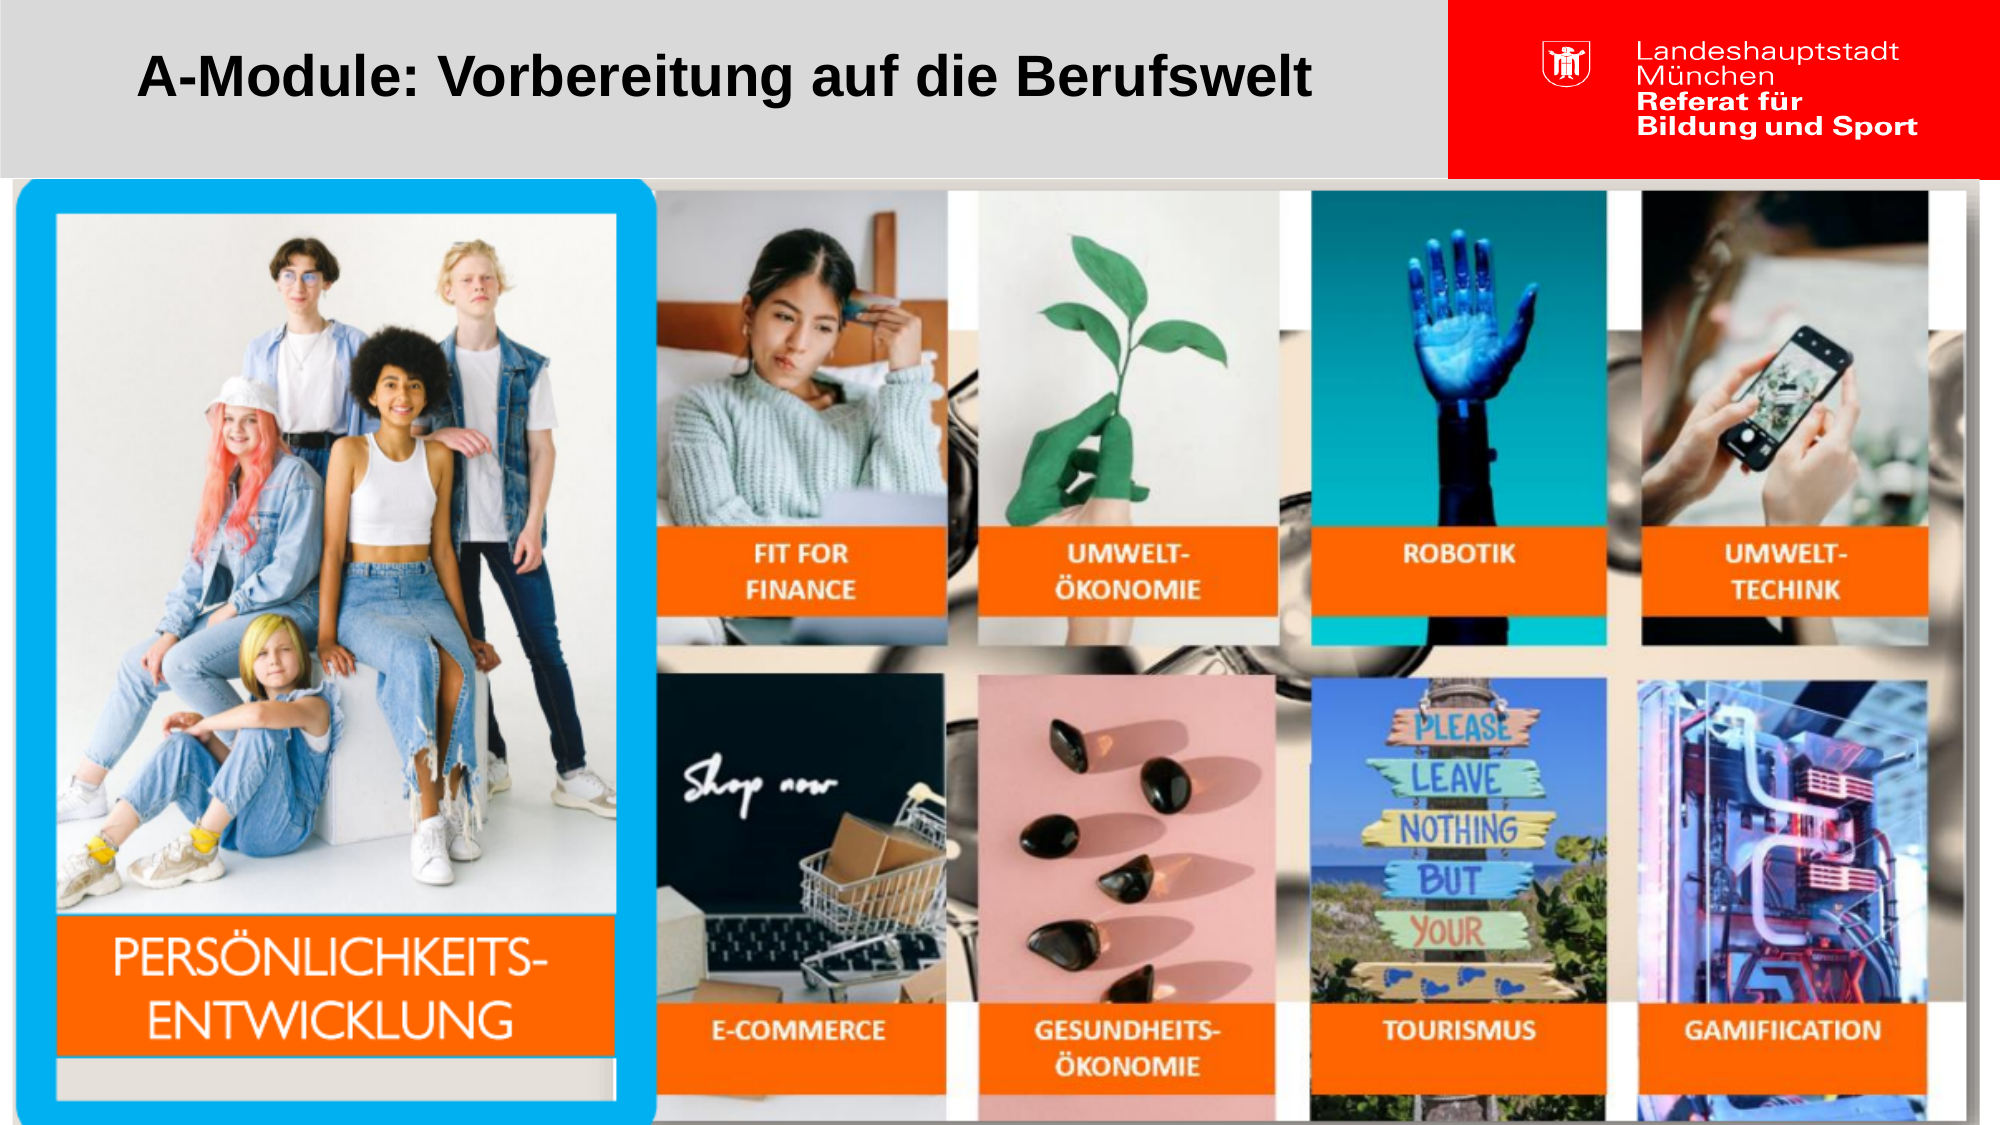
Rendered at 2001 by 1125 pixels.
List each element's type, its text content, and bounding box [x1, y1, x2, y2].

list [0, 179, 1980, 1125]
text_box A-Module: Vorbereitung auf die Berufswelt [38, 30, 1445, 144]
picture [1448, 0, 2000, 180]
